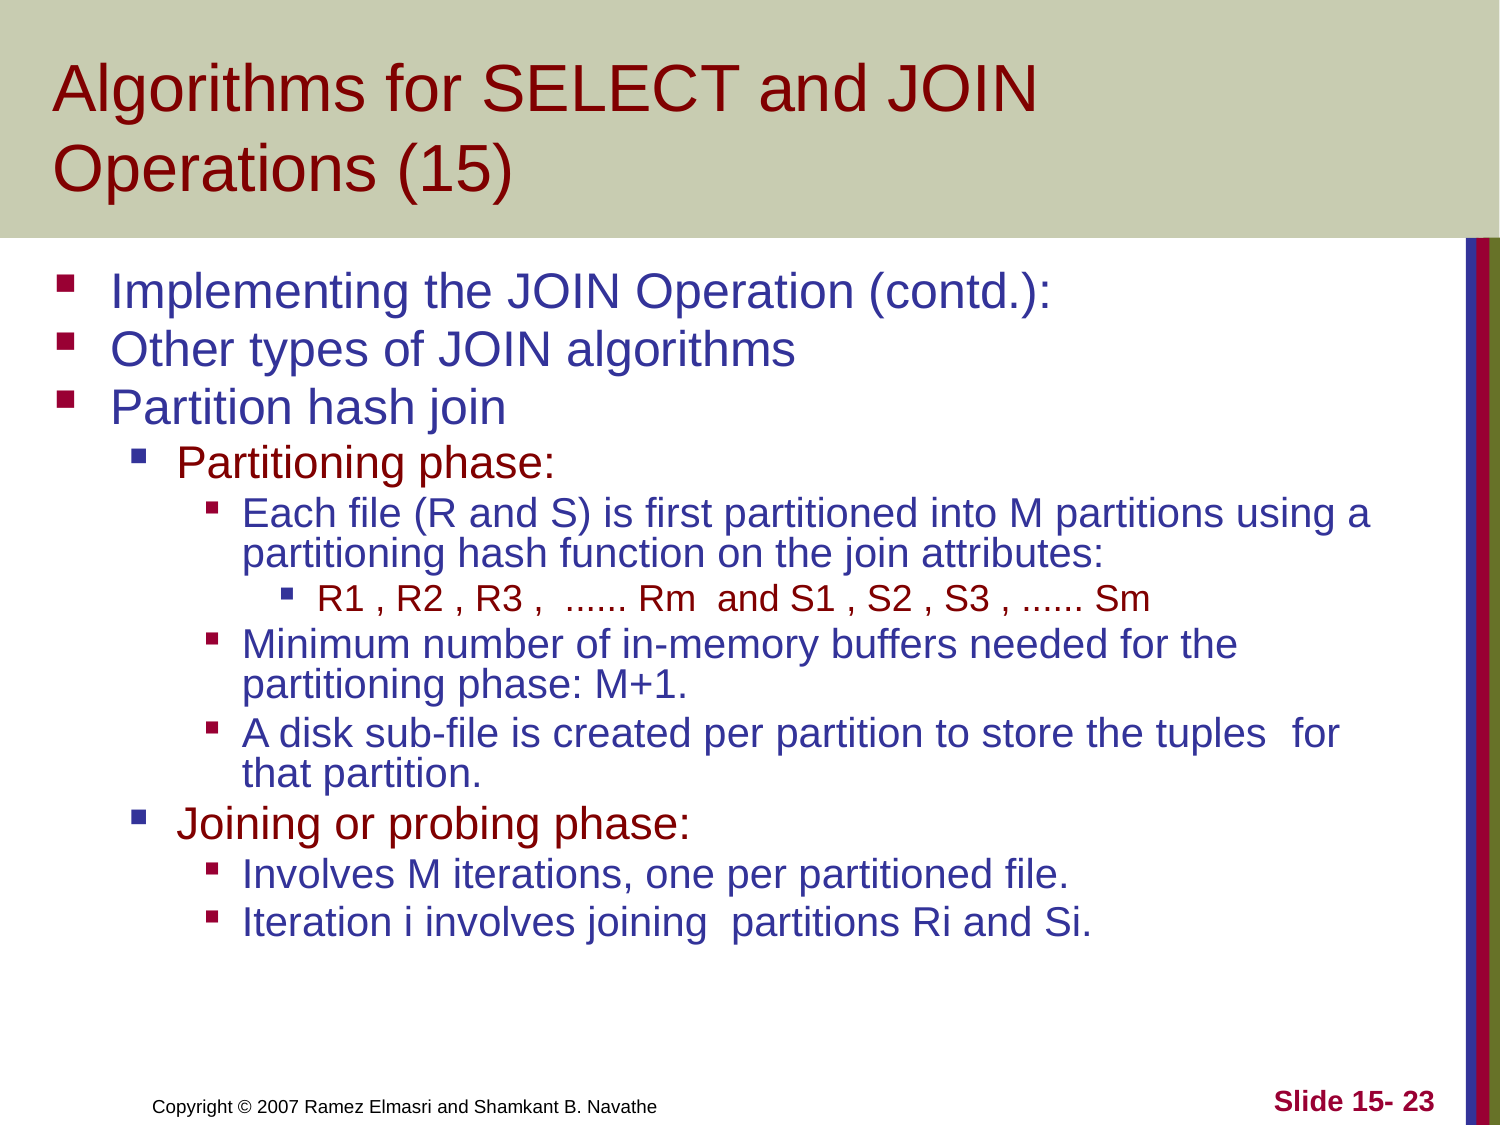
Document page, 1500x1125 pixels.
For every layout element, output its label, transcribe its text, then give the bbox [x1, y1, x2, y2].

list Implementing the JOIN Operation (contd.): Other types of JOIN algorithms Partition hash join Partitioning phase: Each file (R and S) is first partitioned into M partitions using a partitioning hash function on the join attributes: R1 , R2 , R3 , ...... Rm and S1 , S2 , S3 , ...... Sm Minimum number of in-memory buffers needed for the partitioning phase: M+1. A disk sub-file is created per partition to store the tuples for that partition. Joining or probing phase: Involves M iterations, one per partitioned file. Iteration i involves joining partitions Ri and Si. [39, 262, 1400, 1013]
slide_number Slide 15- 23 [1137, 1050, 1450, 1125]
title Algorithms for SELECT and JOIN Operations (15) [37, 49, 1317, 213]
